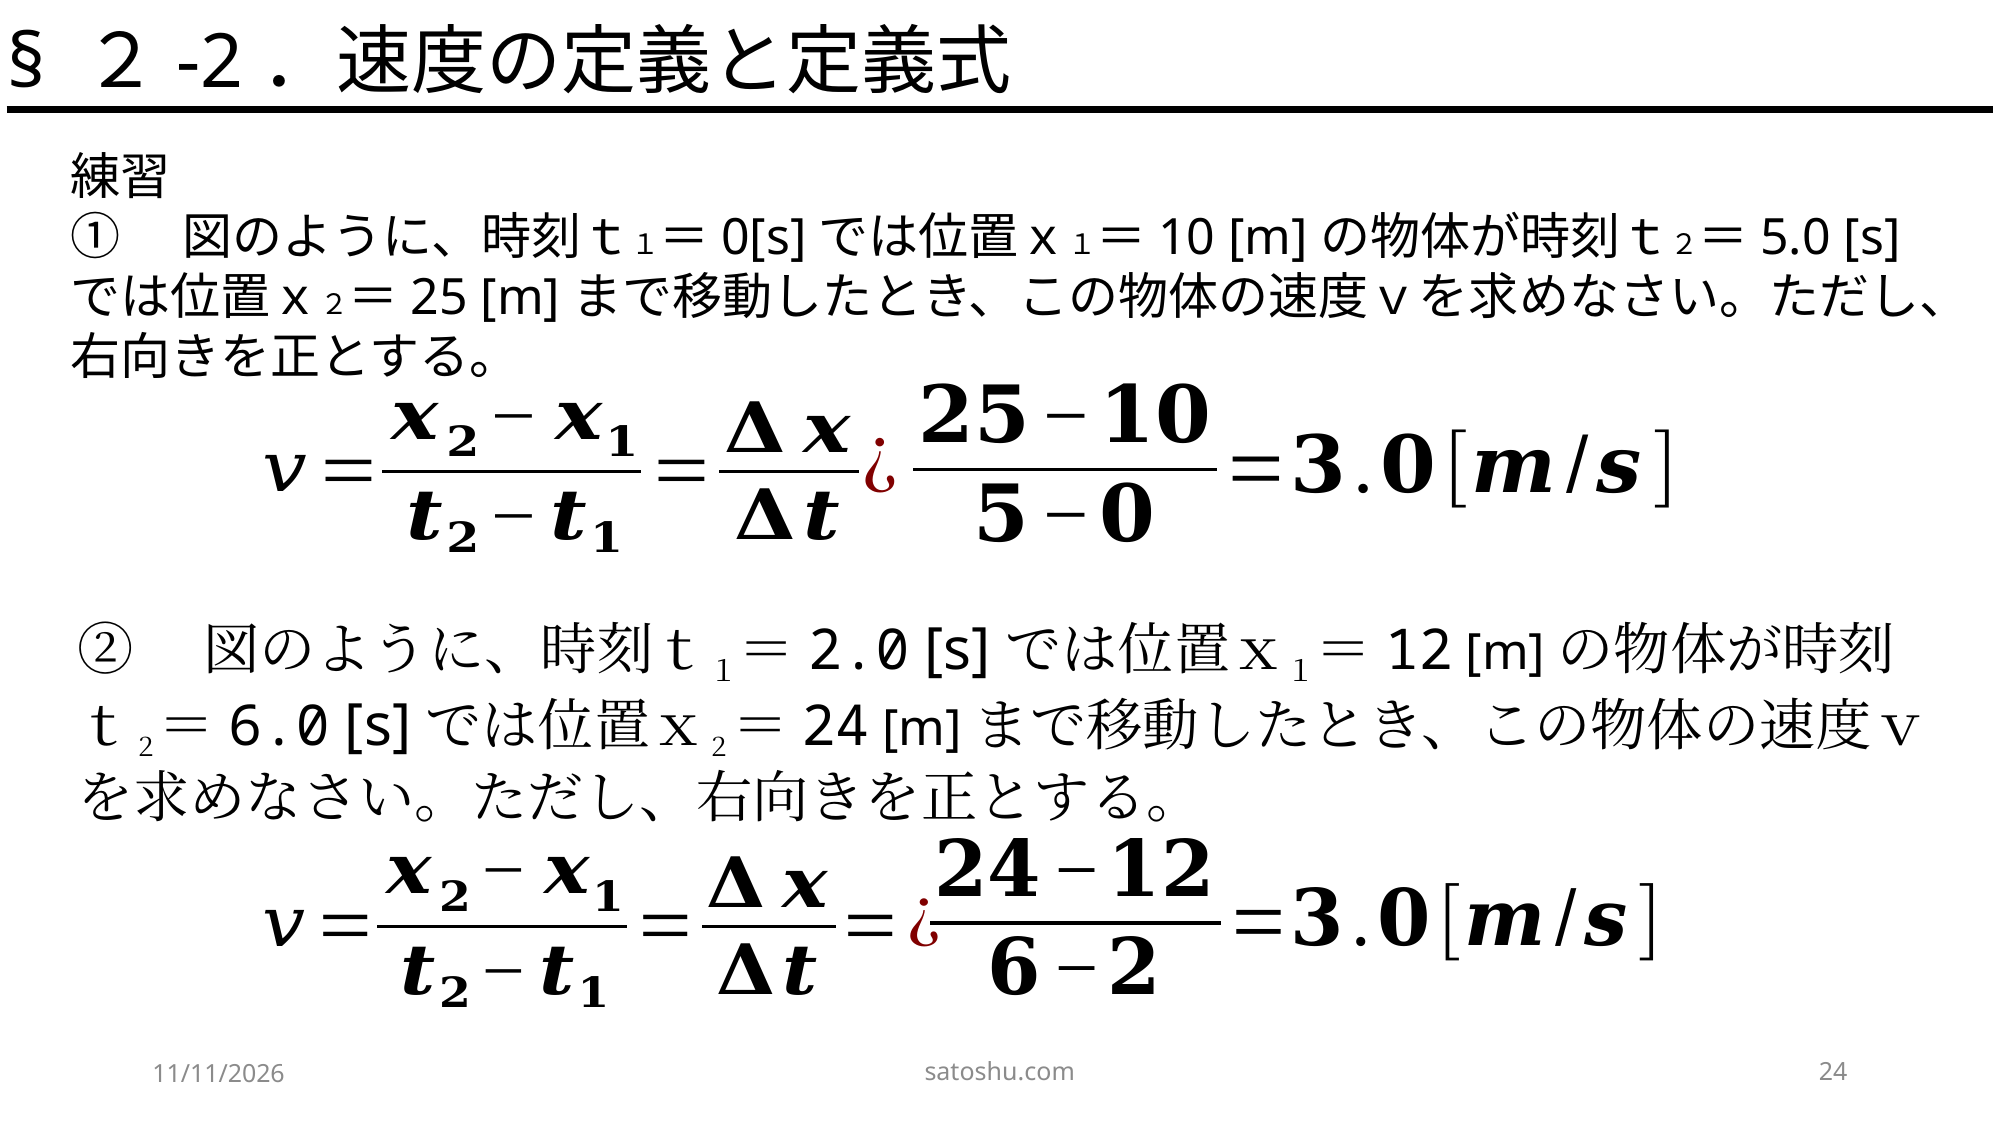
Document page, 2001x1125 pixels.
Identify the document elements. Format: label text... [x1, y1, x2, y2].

slide_number 24 [1412, 1042, 1863, 1103]
text_box § ２-2．速度の定義と定義式 [0, 7, 2000, 148]
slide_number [137, 1044, 588, 1105]
footer satoshu.com [662, 1042, 1338, 1103]
text_box ② 図のように、時刻ｔ１＝2.0 [s]では位置ｘ１＝12 [m]の物体が時刻ｔ２＝6.0 [s]では位置ｘ２＝24 [m]まで移動したとき、この物体の速度ｖを求めなさい。ただし、右向きを正とする。 [62, 603, 1949, 837]
text_box 練習 ① 図のように、時刻ｔ１＝0[s]では位置ｘ１＝10 [m]の物体が時刻ｔ２＝5.0 [s]では位置ｘ２＝25 [m]まで移動したとき、この物体の速度ｖを求めなさい。ただし、右向きを正とする。 [55, 137, 1949, 392]
